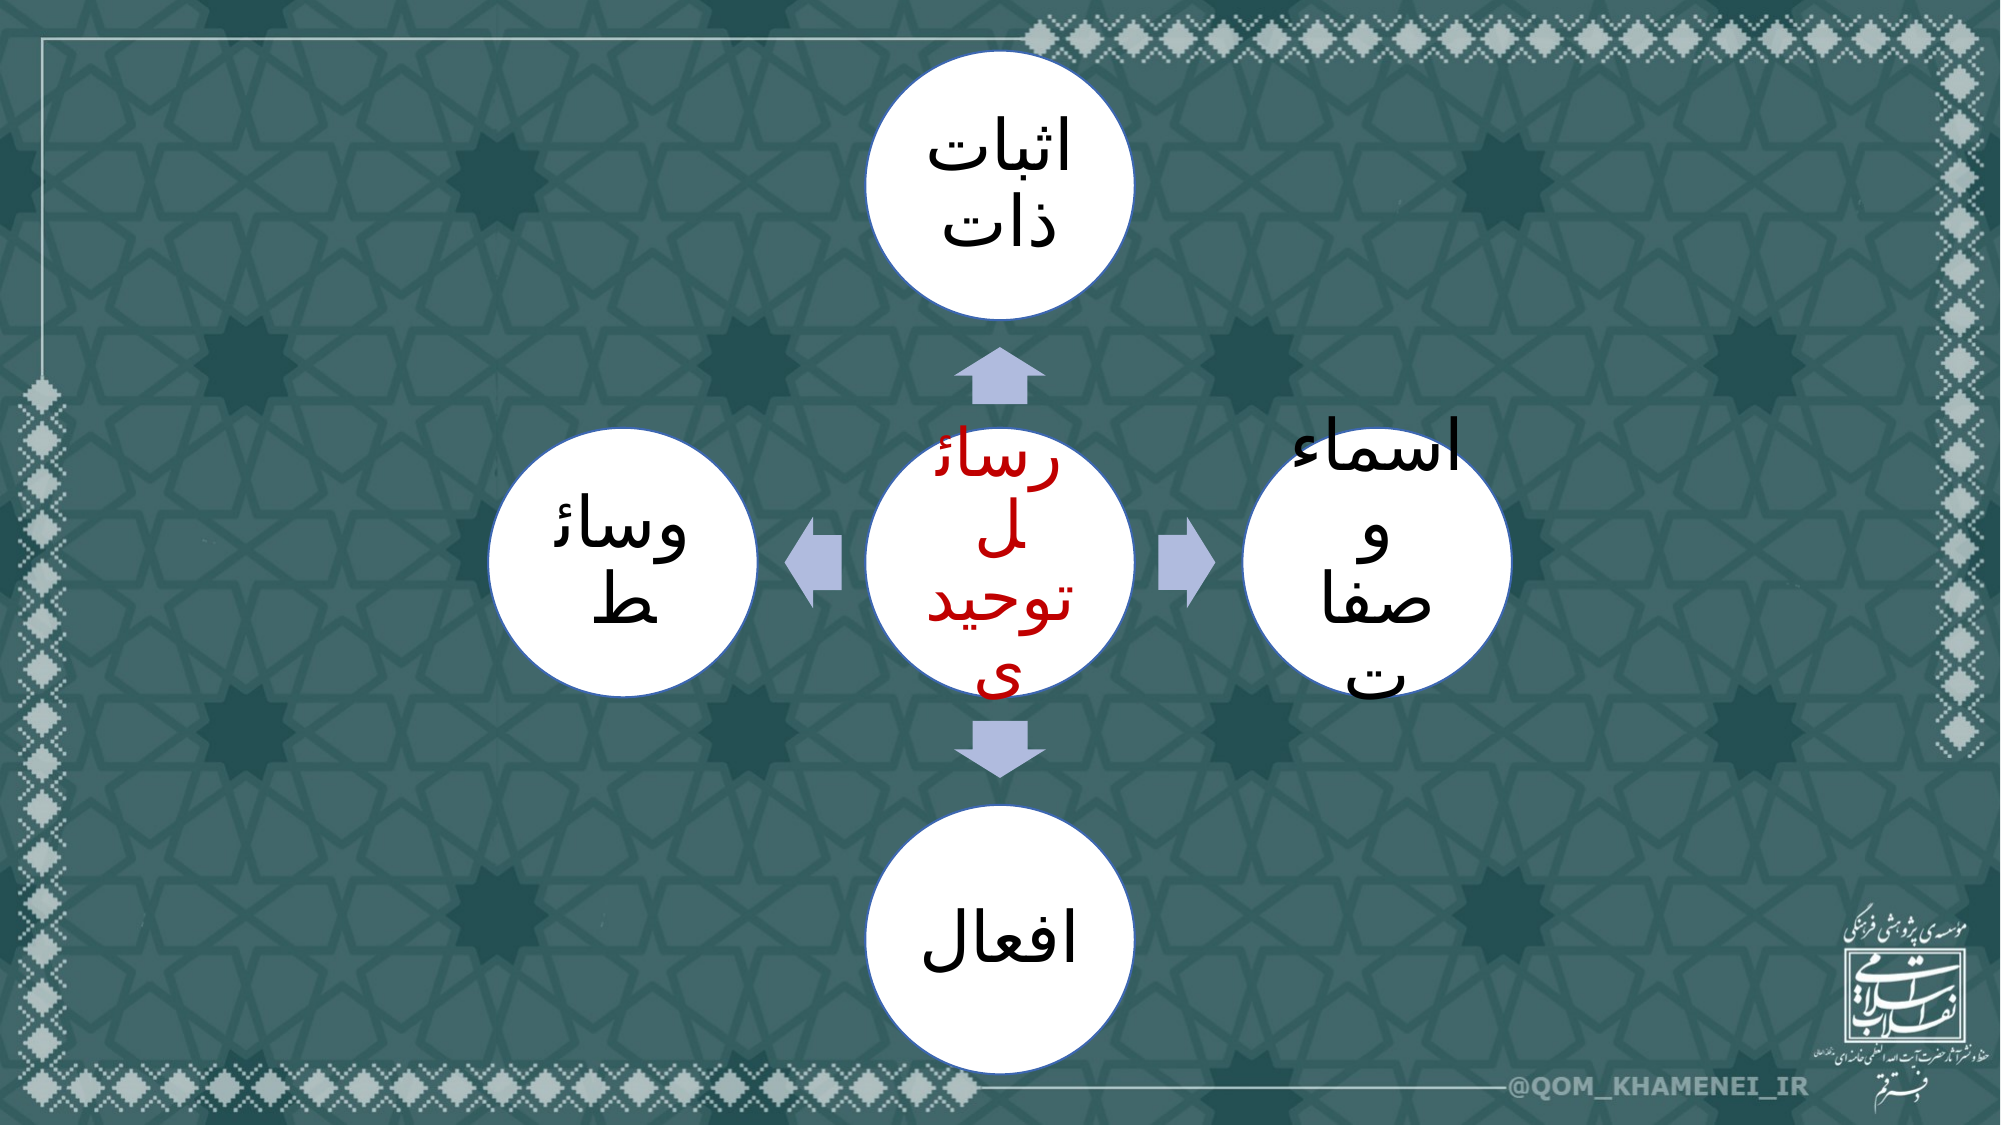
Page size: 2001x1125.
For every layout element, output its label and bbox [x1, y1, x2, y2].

picture [0, 0, 2001, 1125]
text_box [1158, 516, 1216, 609]
text_box [865, 804, 1135, 1075]
text_box [488, 427, 758, 698]
text_box [865, 50, 1135, 321]
text_box [954, 720, 1046, 778]
text_box [784, 516, 842, 609]
text_box [1242, 427, 1512, 698]
text_box [954, 347, 1046, 405]
text_box [865, 427, 1135, 698]
